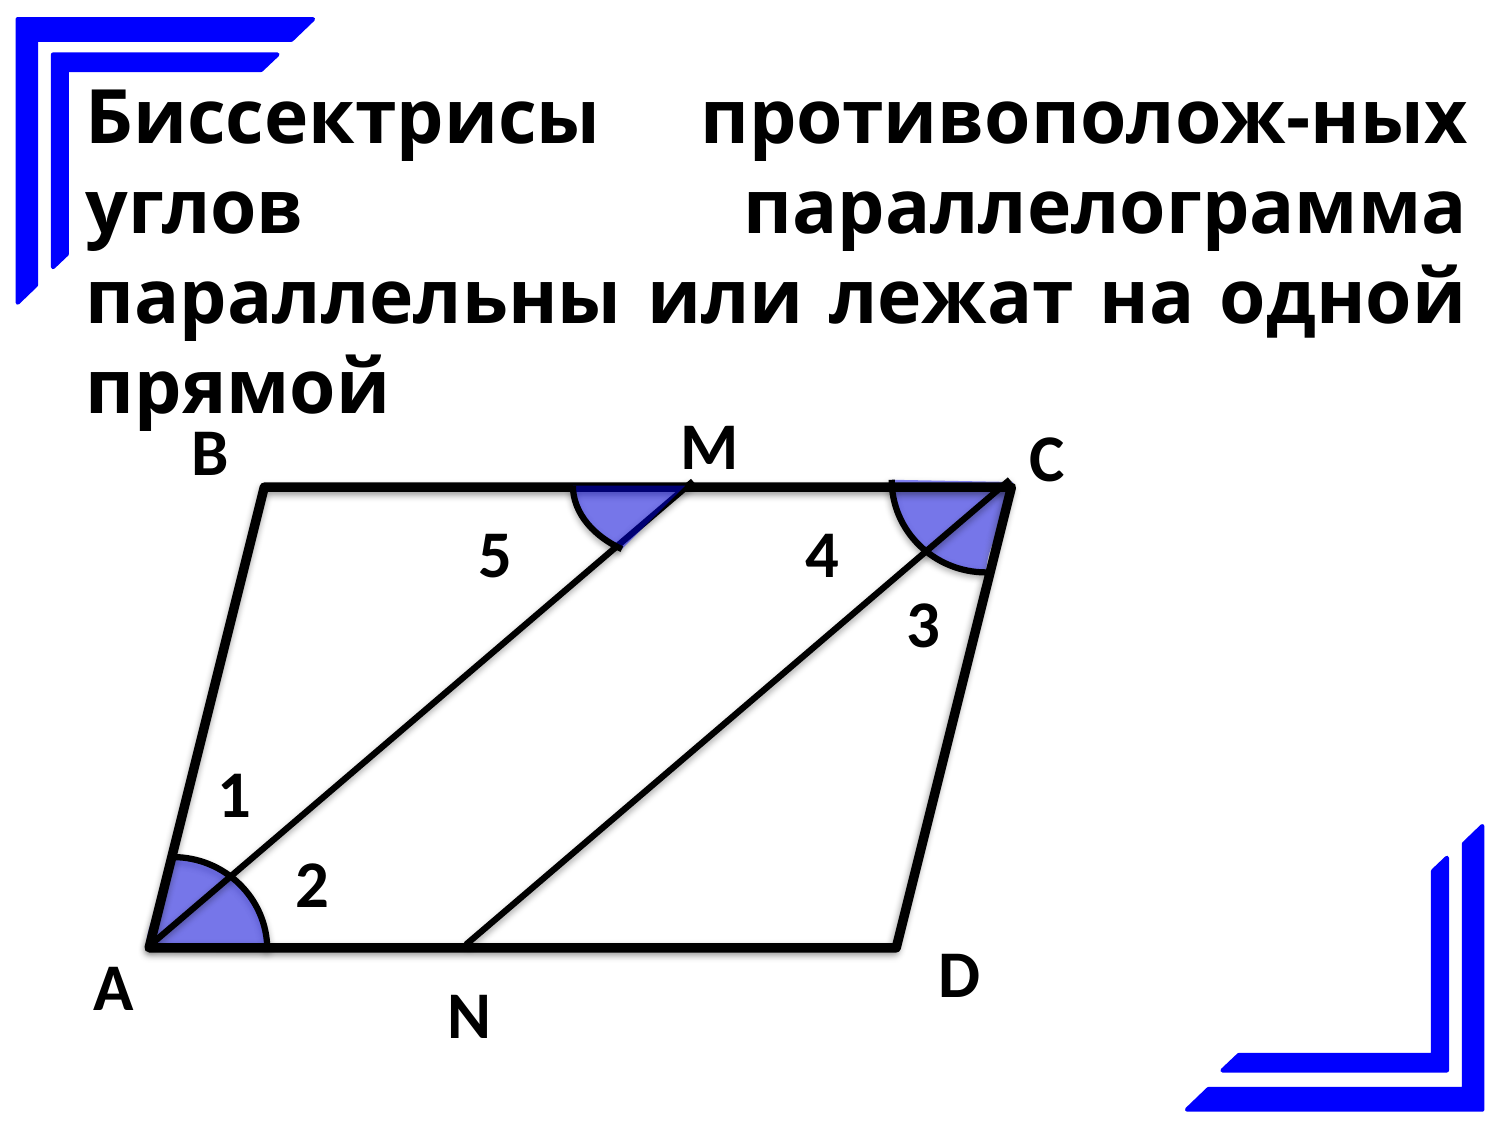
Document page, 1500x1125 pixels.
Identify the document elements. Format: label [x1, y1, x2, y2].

text_box [465, 479, 1011, 945]
text_box [148, 480, 463, 947]
text_box [17, 18, 1483, 1110]
